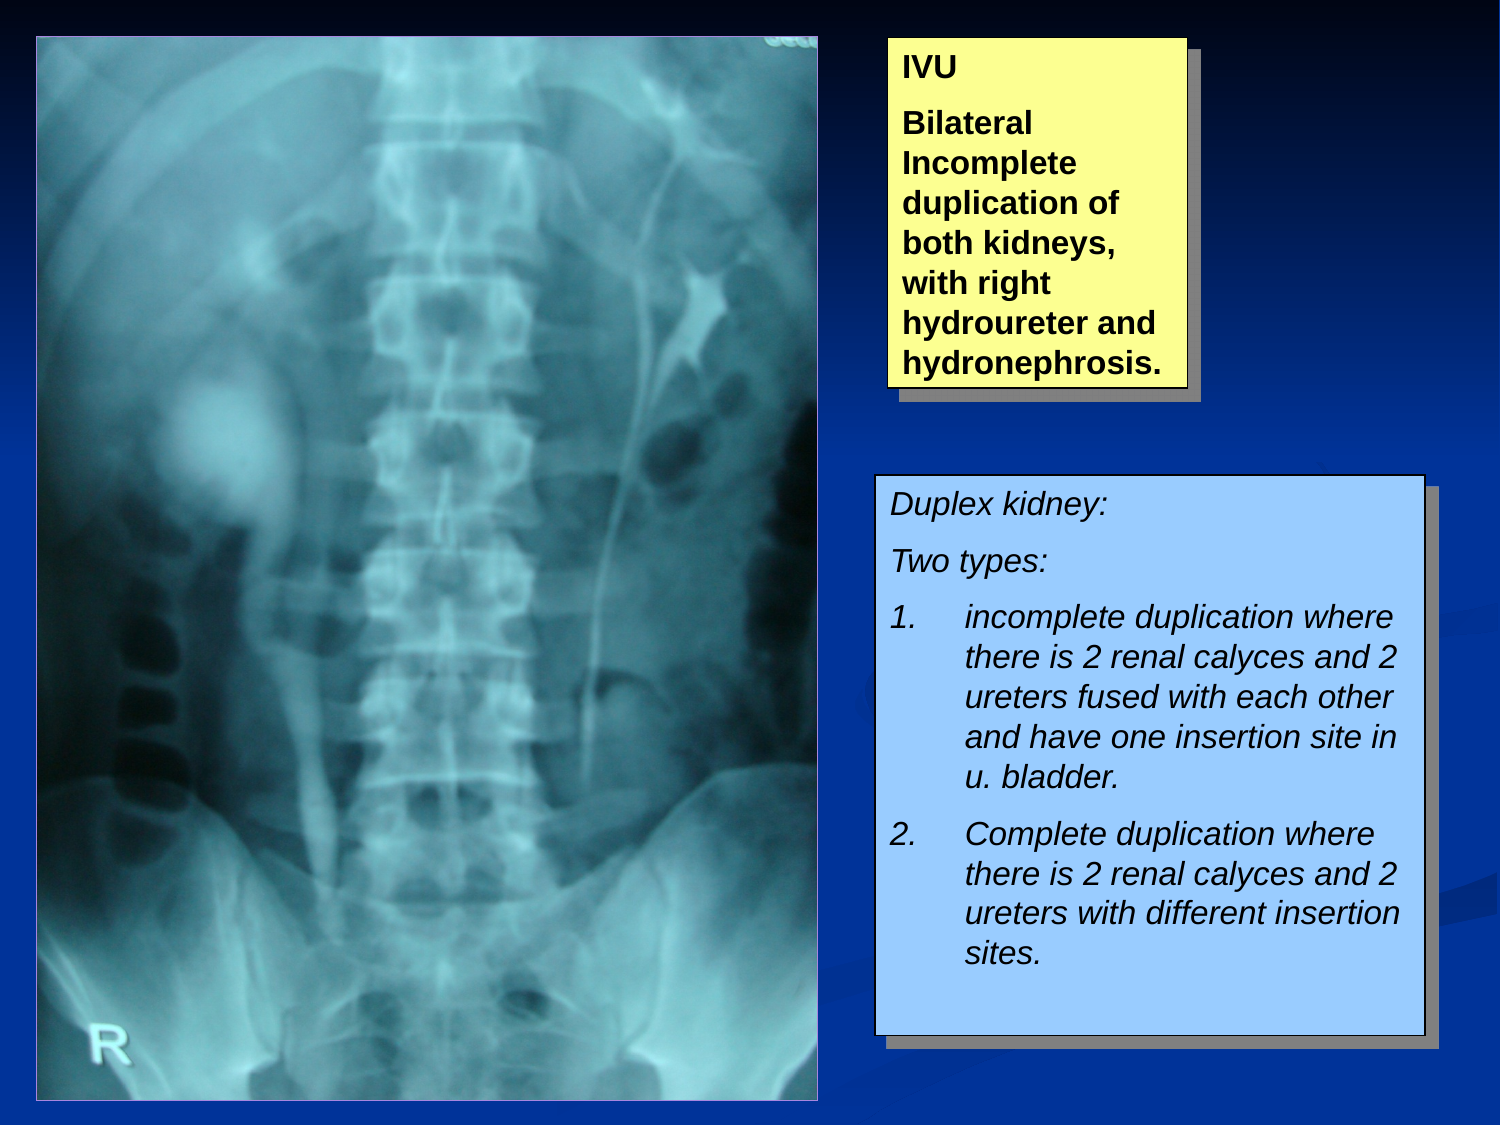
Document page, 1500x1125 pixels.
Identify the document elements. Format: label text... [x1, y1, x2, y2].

text_box Duplex kidney: Two types: incomplete duplication where there is 2 renal calyces and 2 ureters fused with each other and have one insertion site in u. bladder. Complete duplication where there is 2 renal calyces and 2 ureters with different insertion sites. [875, 474, 1425, 1036]
text_box IVU Bilateral Incomplete duplication of both kidneys, with right hydroureter and hydronephrosis. [887, 37, 1188, 389]
picture [37, 37, 817, 1101]
